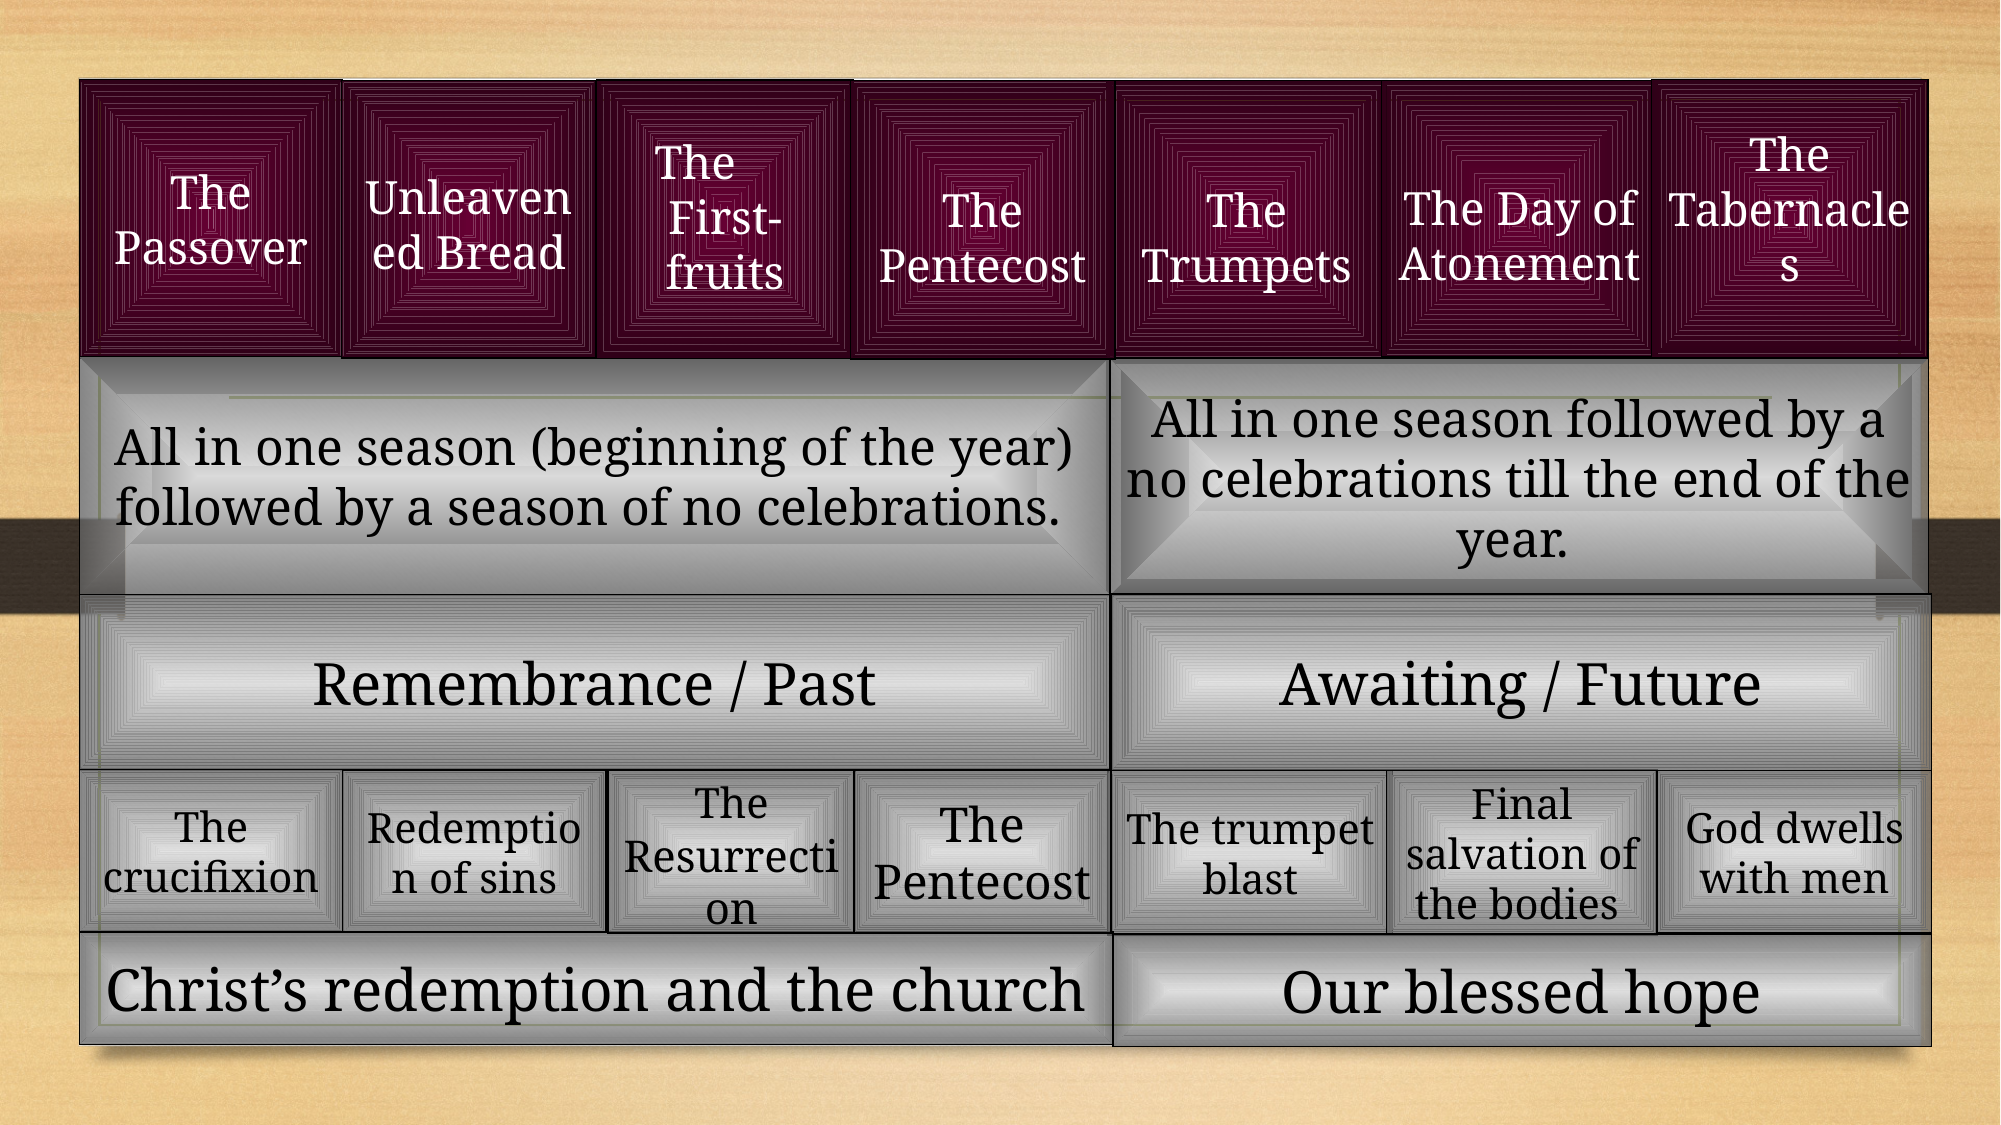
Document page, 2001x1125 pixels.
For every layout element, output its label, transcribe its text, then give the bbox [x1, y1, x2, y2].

text_box The Day of Atonement [1381, 80, 1651, 357]
text_box The crucifixion [79, 769, 343, 932]
text_box The Pentecost [850, 80, 1115, 359]
text_box The Resurrection [608, 770, 853, 934]
text_box Our blessed hope [1112, 934, 1932, 1047]
text_box The First-fruits [596, 79, 854, 359]
text_box The Trumpets [1115, 80, 1387, 358]
list Awaiting / Future [1110, 593, 1932, 771]
text_box Christ’s redemption and the church [79, 932, 1113, 1045]
text_box Remembrance / Past [79, 594, 1110, 770]
text_box Redemption of sins [342, 770, 606, 932]
text_box God dwells with men [1657, 770, 1932, 934]
picture [0, 0, 2001, 1125]
text_box Final salvation of the bodies [1386, 771, 1657, 934]
text_box The Passover [79, 79, 343, 356]
text_box The trumpet blast [1111, 771, 1386, 934]
text_box All in one season (beginning of the year) followed by a season of no celebrations. [79, 356, 1109, 594]
text_box Unleavened Bread [341, 80, 596, 359]
text_box The Pentecost [853, 770, 1111, 934]
text_box All in one season followed by a no celebrations till the end of the year. [1109, 358, 1929, 594]
text_box The Tabernacles [1651, 79, 1928, 359]
